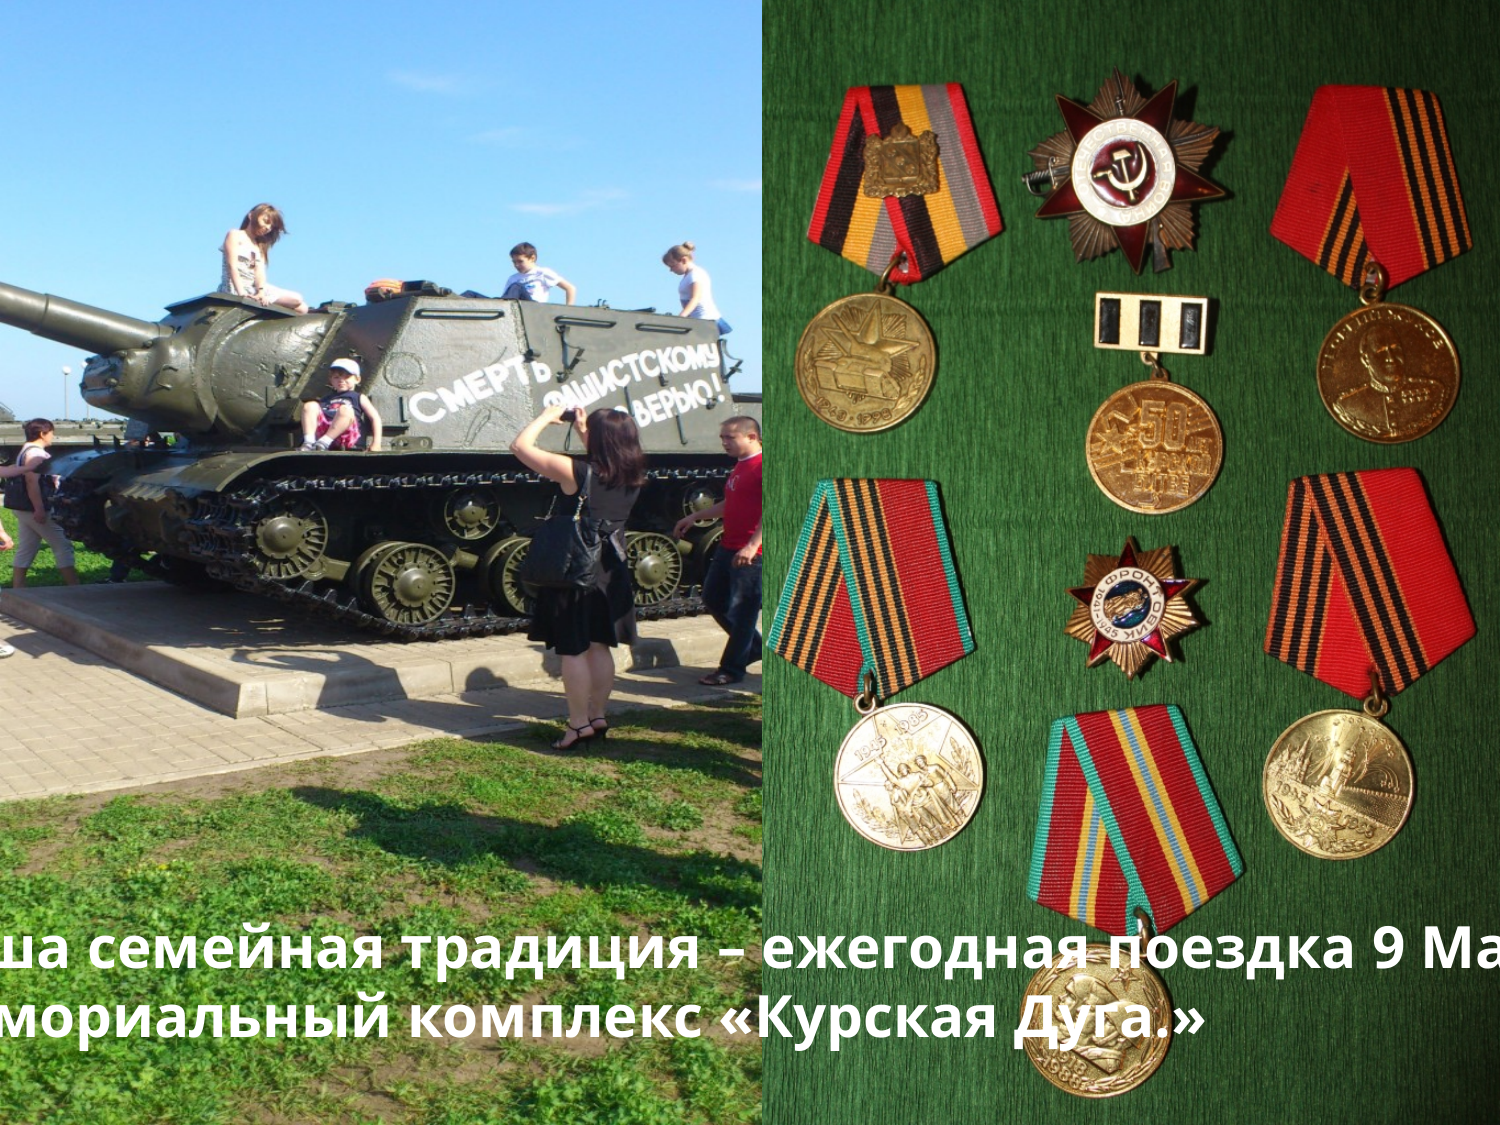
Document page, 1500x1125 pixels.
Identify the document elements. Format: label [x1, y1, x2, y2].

list [764, 0, 1500, 1125]
picture [0, 0, 762, 1125]
